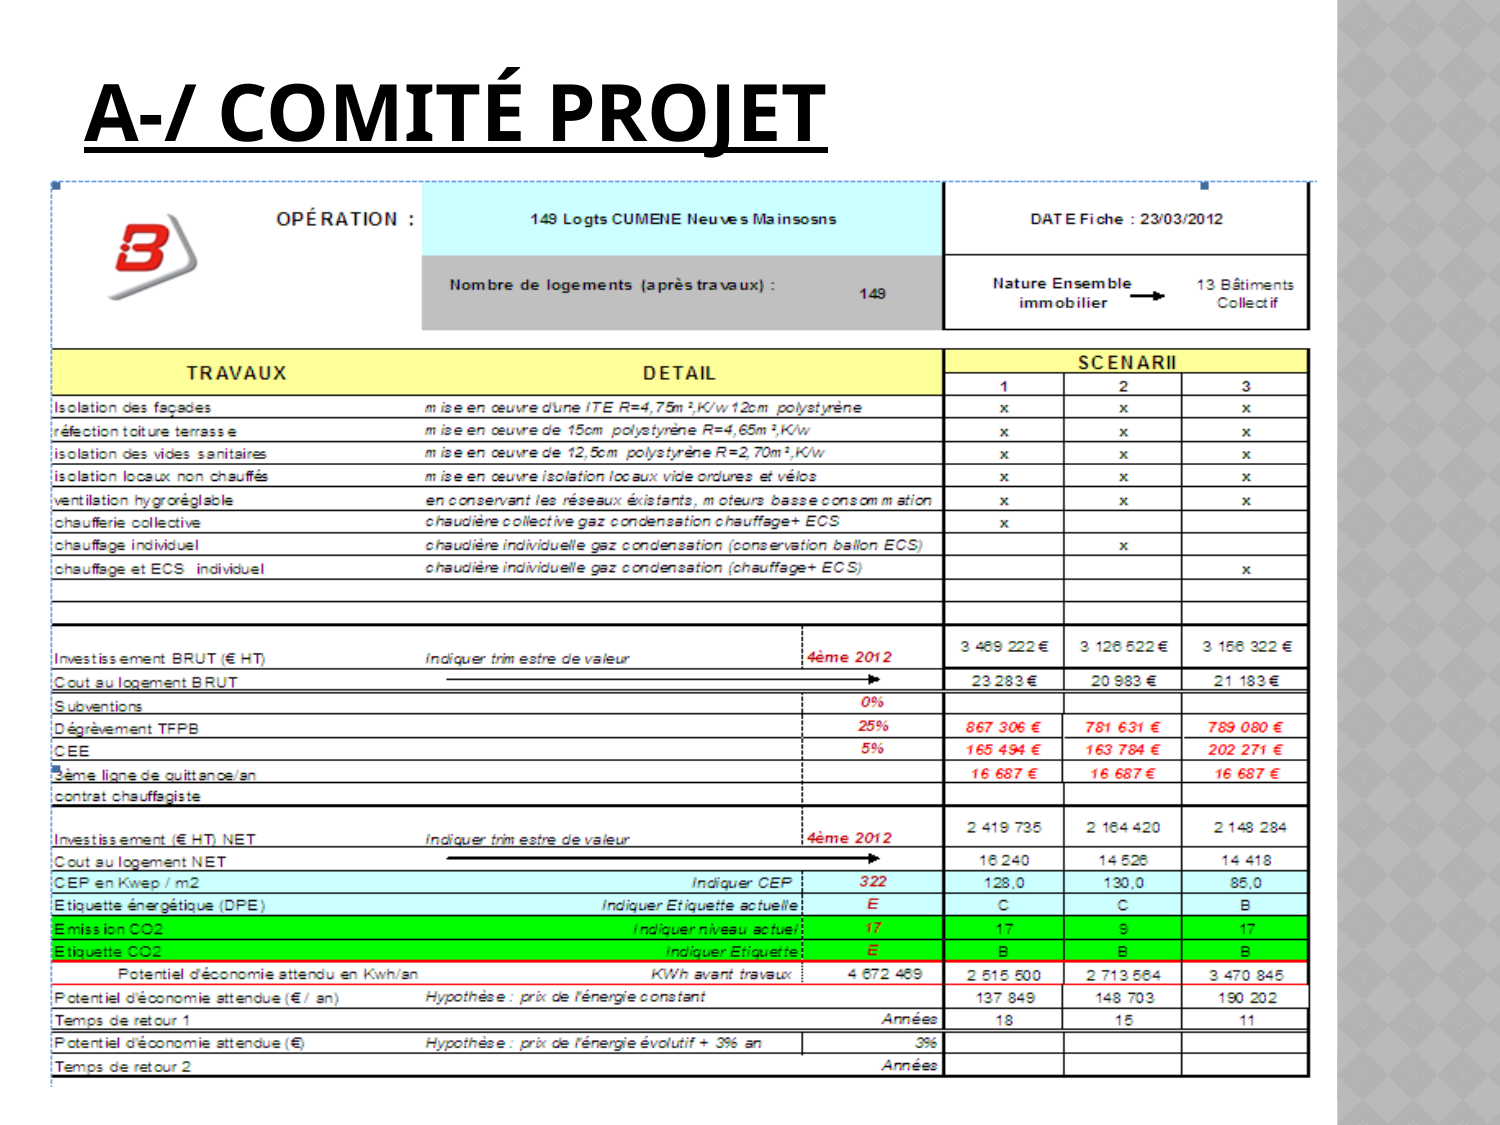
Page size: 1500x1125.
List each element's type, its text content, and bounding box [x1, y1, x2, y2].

title A-/ Comité projet [76, 30, 1265, 158]
picture [40, 172, 1318, 1087]
